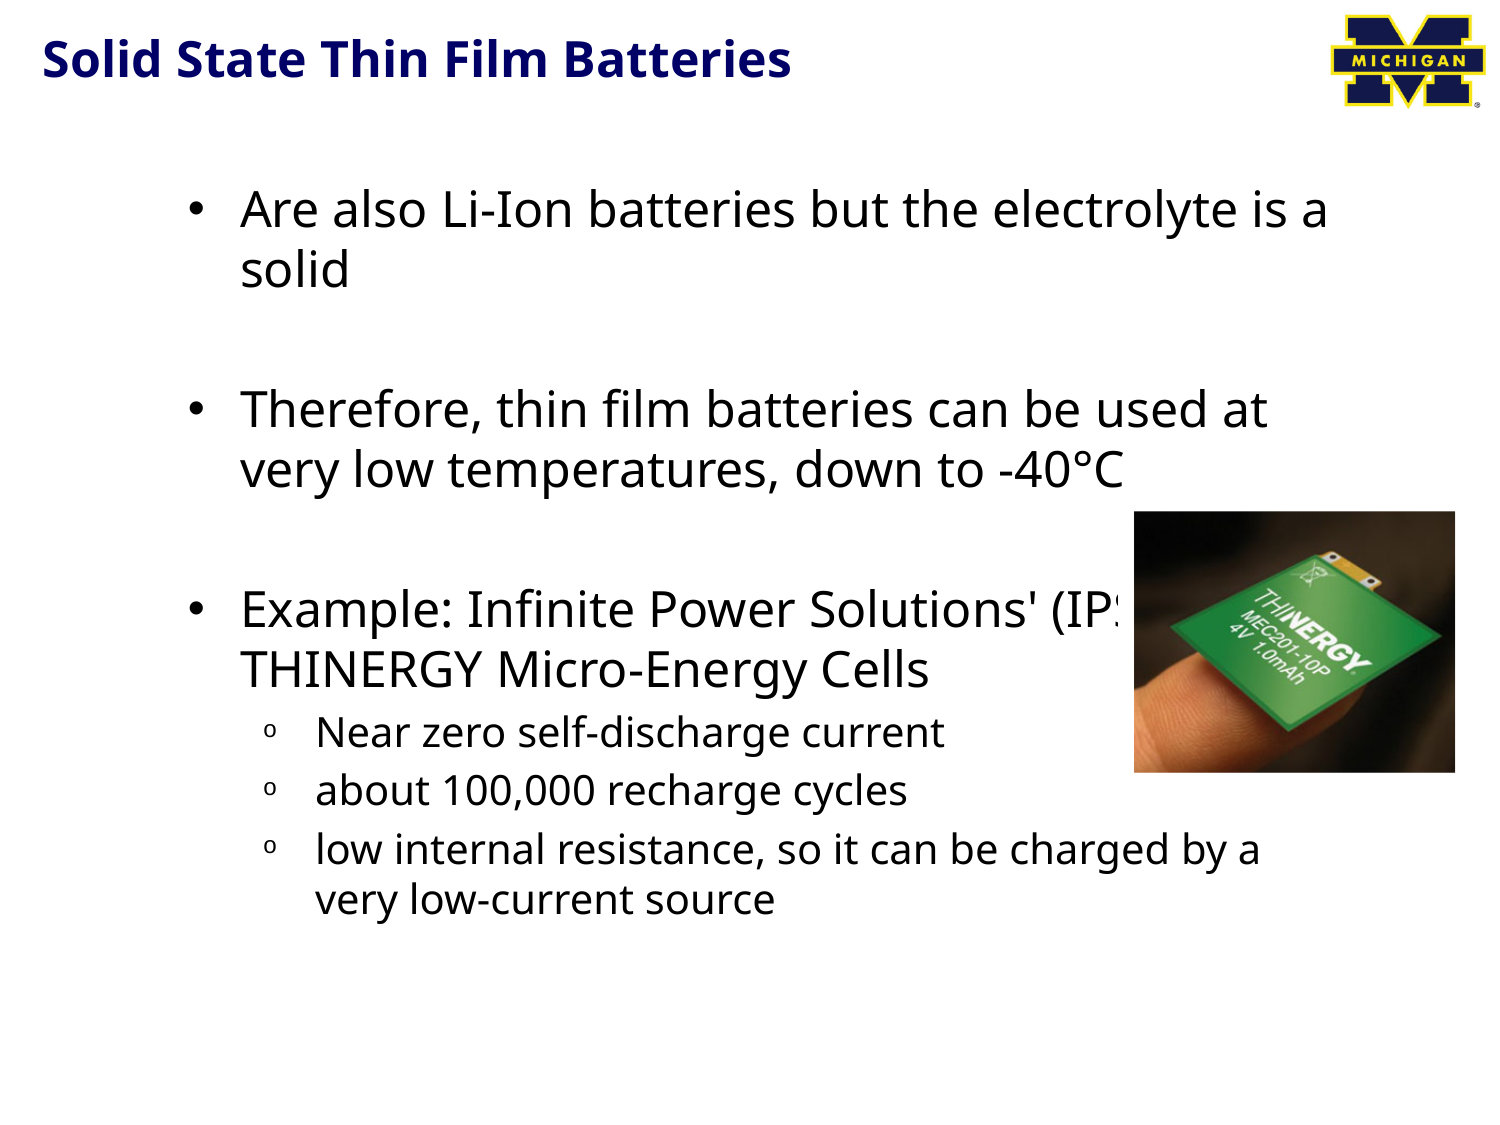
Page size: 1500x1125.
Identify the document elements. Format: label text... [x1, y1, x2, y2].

text_box [1118, 506, 1469, 776]
title Solid State Thin Film Batteries [27, 12, 1485, 231]
list Are also Li-Ion batteries but the electrolyte is a solid Therefore, thin film batteries can be used at very low temperatures, down to -40°C Example: Infinite Power Solutions' (IPS) THINERGY Micro-Energy Cells Near zero self-discharge current about 100,000 recharge cycles low internal resistance, so it can be charged by a very low-current source [150, 162, 1350, 938]
